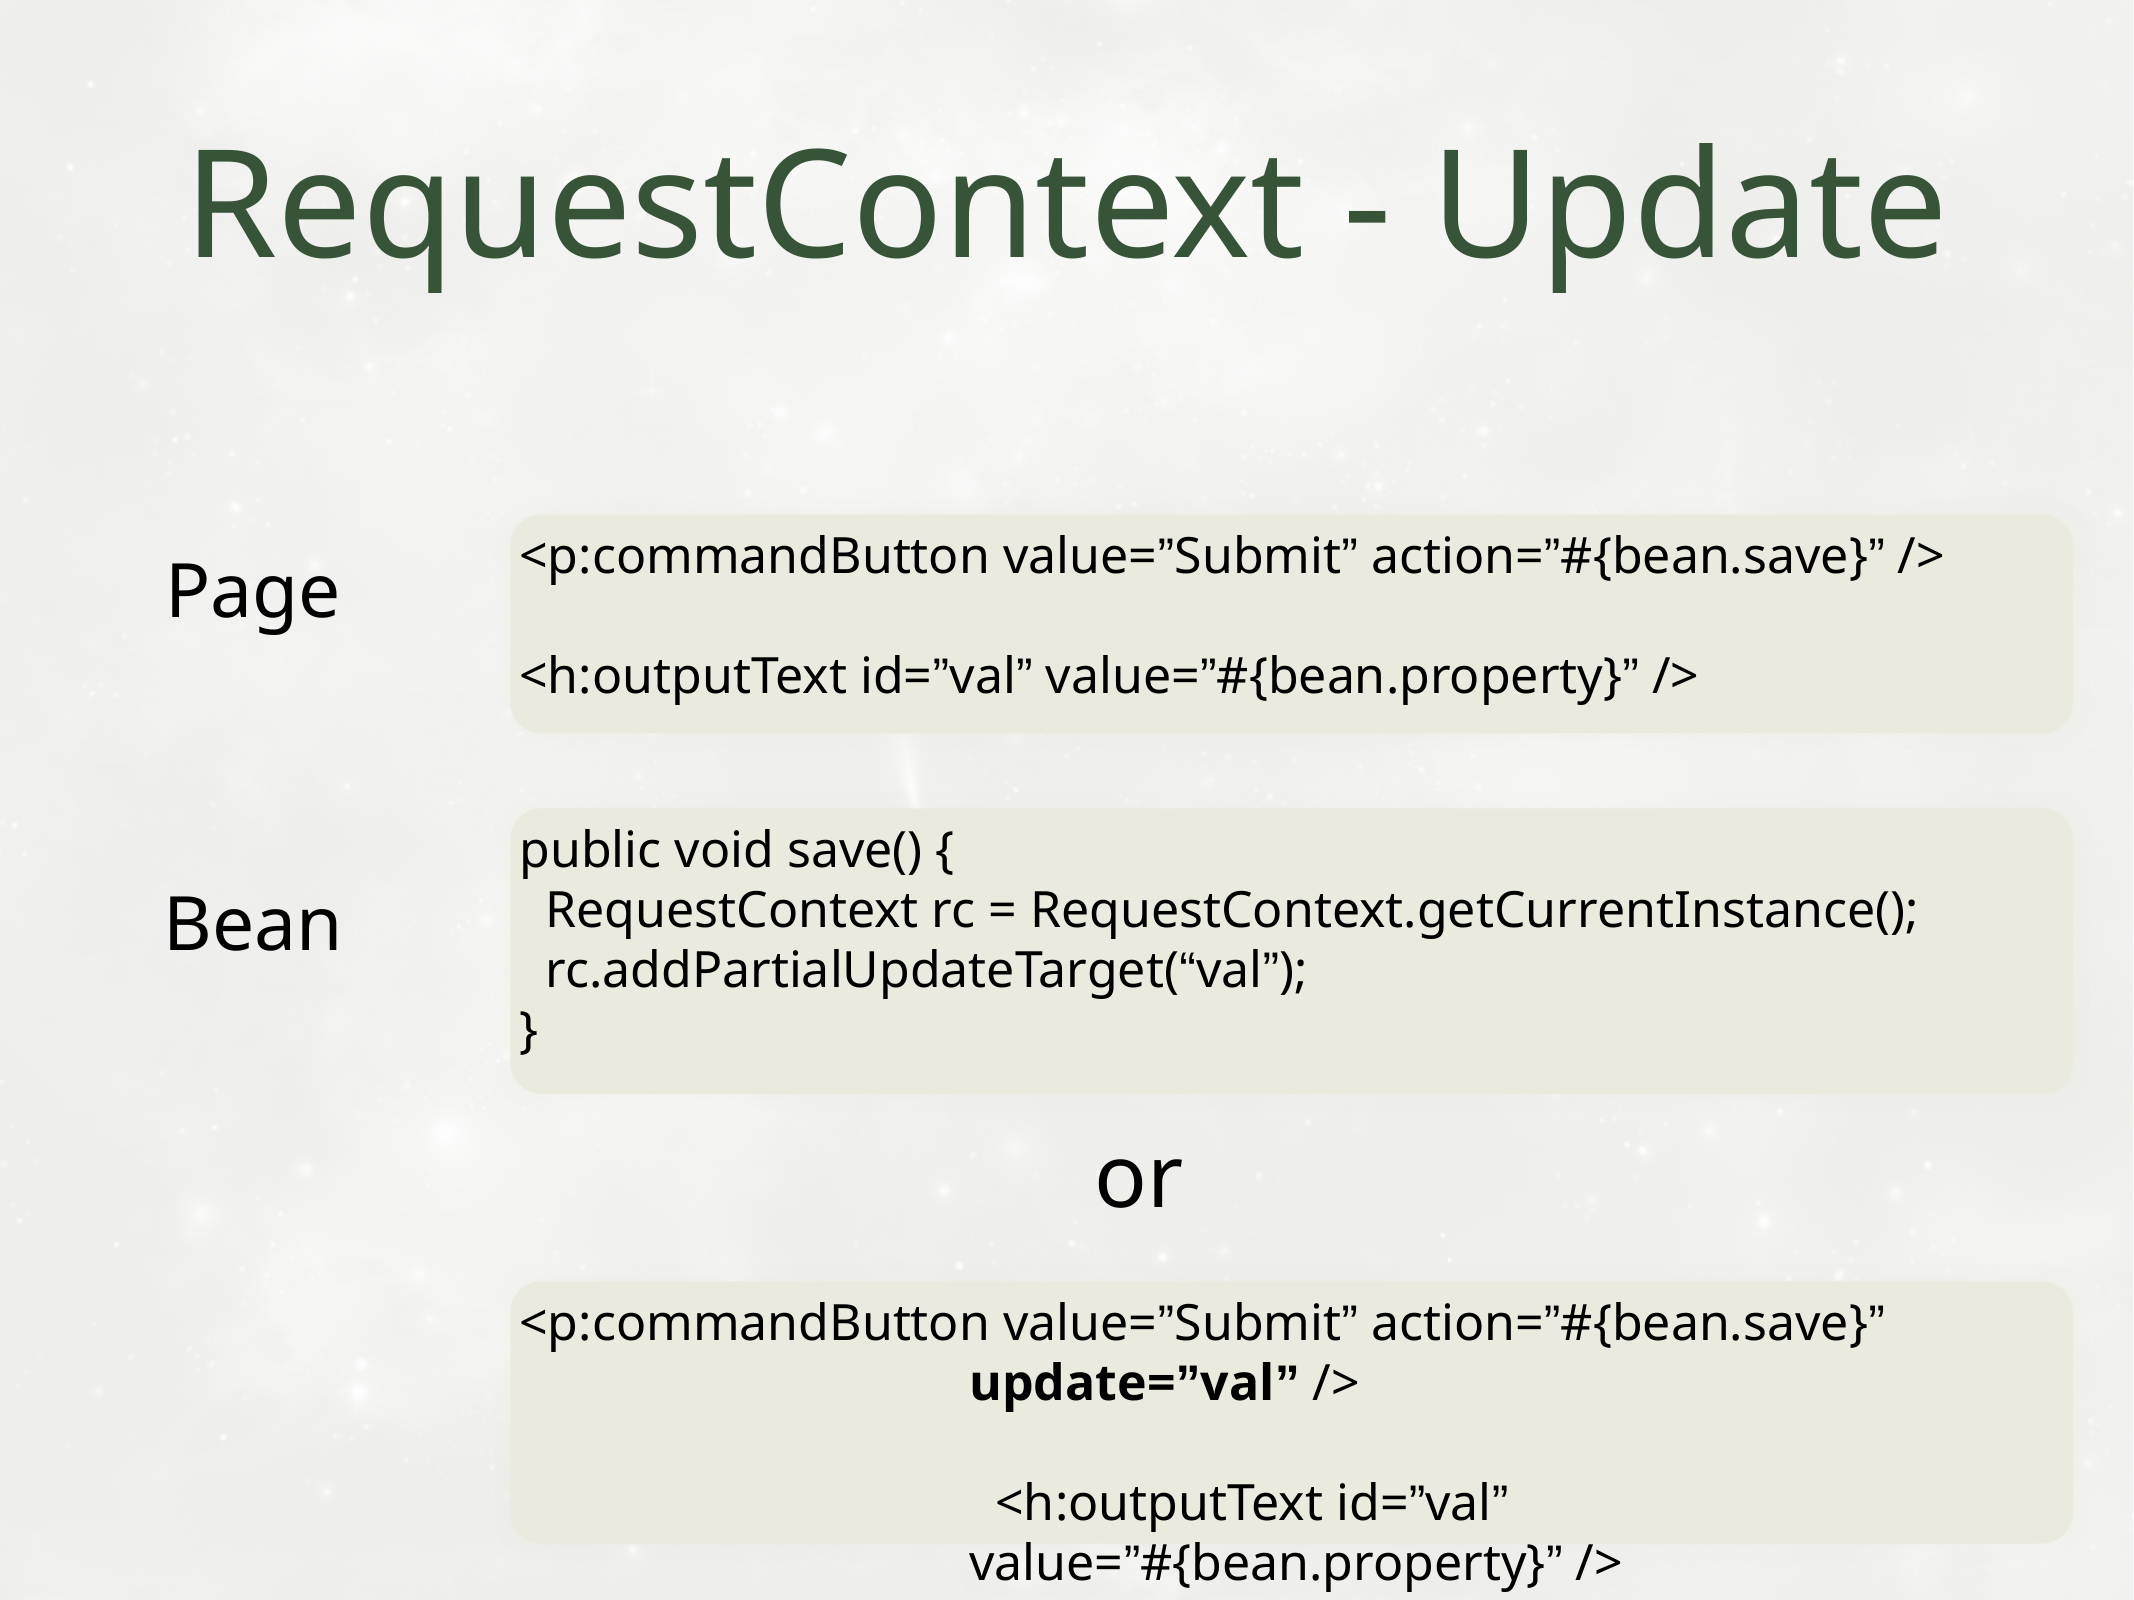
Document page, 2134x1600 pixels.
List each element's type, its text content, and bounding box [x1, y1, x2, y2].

title RequestContext - Update [106, 64, 2027, 331]
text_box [62, 514, 2074, 734]
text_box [16, 808, 2074, 1094]
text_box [510, 1112, 2074, 1544]
